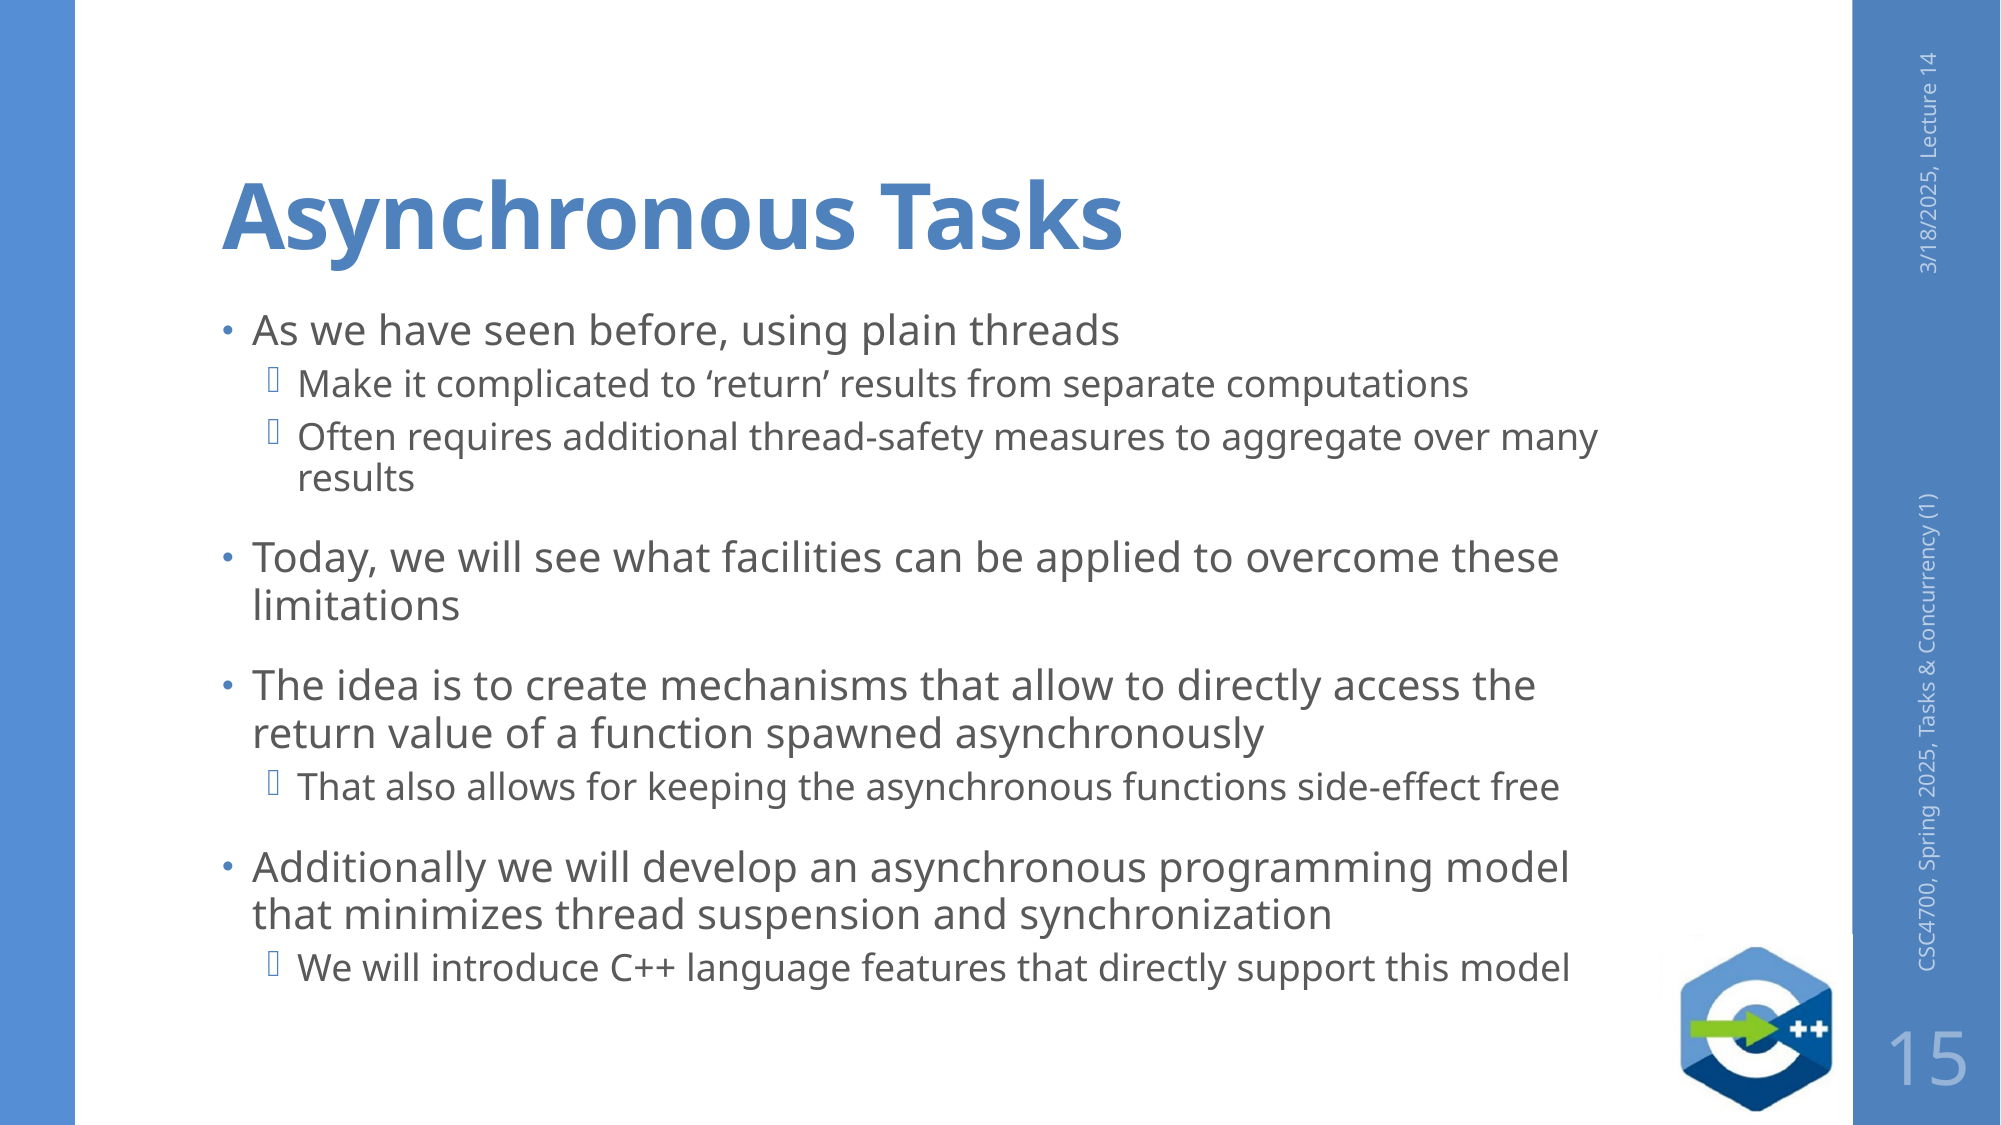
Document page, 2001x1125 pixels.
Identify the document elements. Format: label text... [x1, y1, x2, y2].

footer CSC4700, Spring 2025, Tasks & Concurrency (1) [1897, 400, 1958, 988]
picture [1660, 934, 1853, 1125]
slide_number 15 [1852, 1012, 2000, 1110]
title Asynchronous Tasks [206, 48, 1797, 278]
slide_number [1897, 37, 1958, 351]
list As we have seen before, using plain threads Make it complicated to ‘return’ results from separate computations Often requires additional thread-safety measures to aggregate over many results Today, we will see what facilities can be applied to overcome these limitations The idea is to create mechanisms that allow to directly access the return value of a function spawned asynchronously That also allows for keeping the asynchronous functions side-effect free Additionally we will develop an asynchronous programming model that minimizes thread suspension and synchronization We will introduce C++ language features that directly support this model [206, 299, 1617, 1014]
